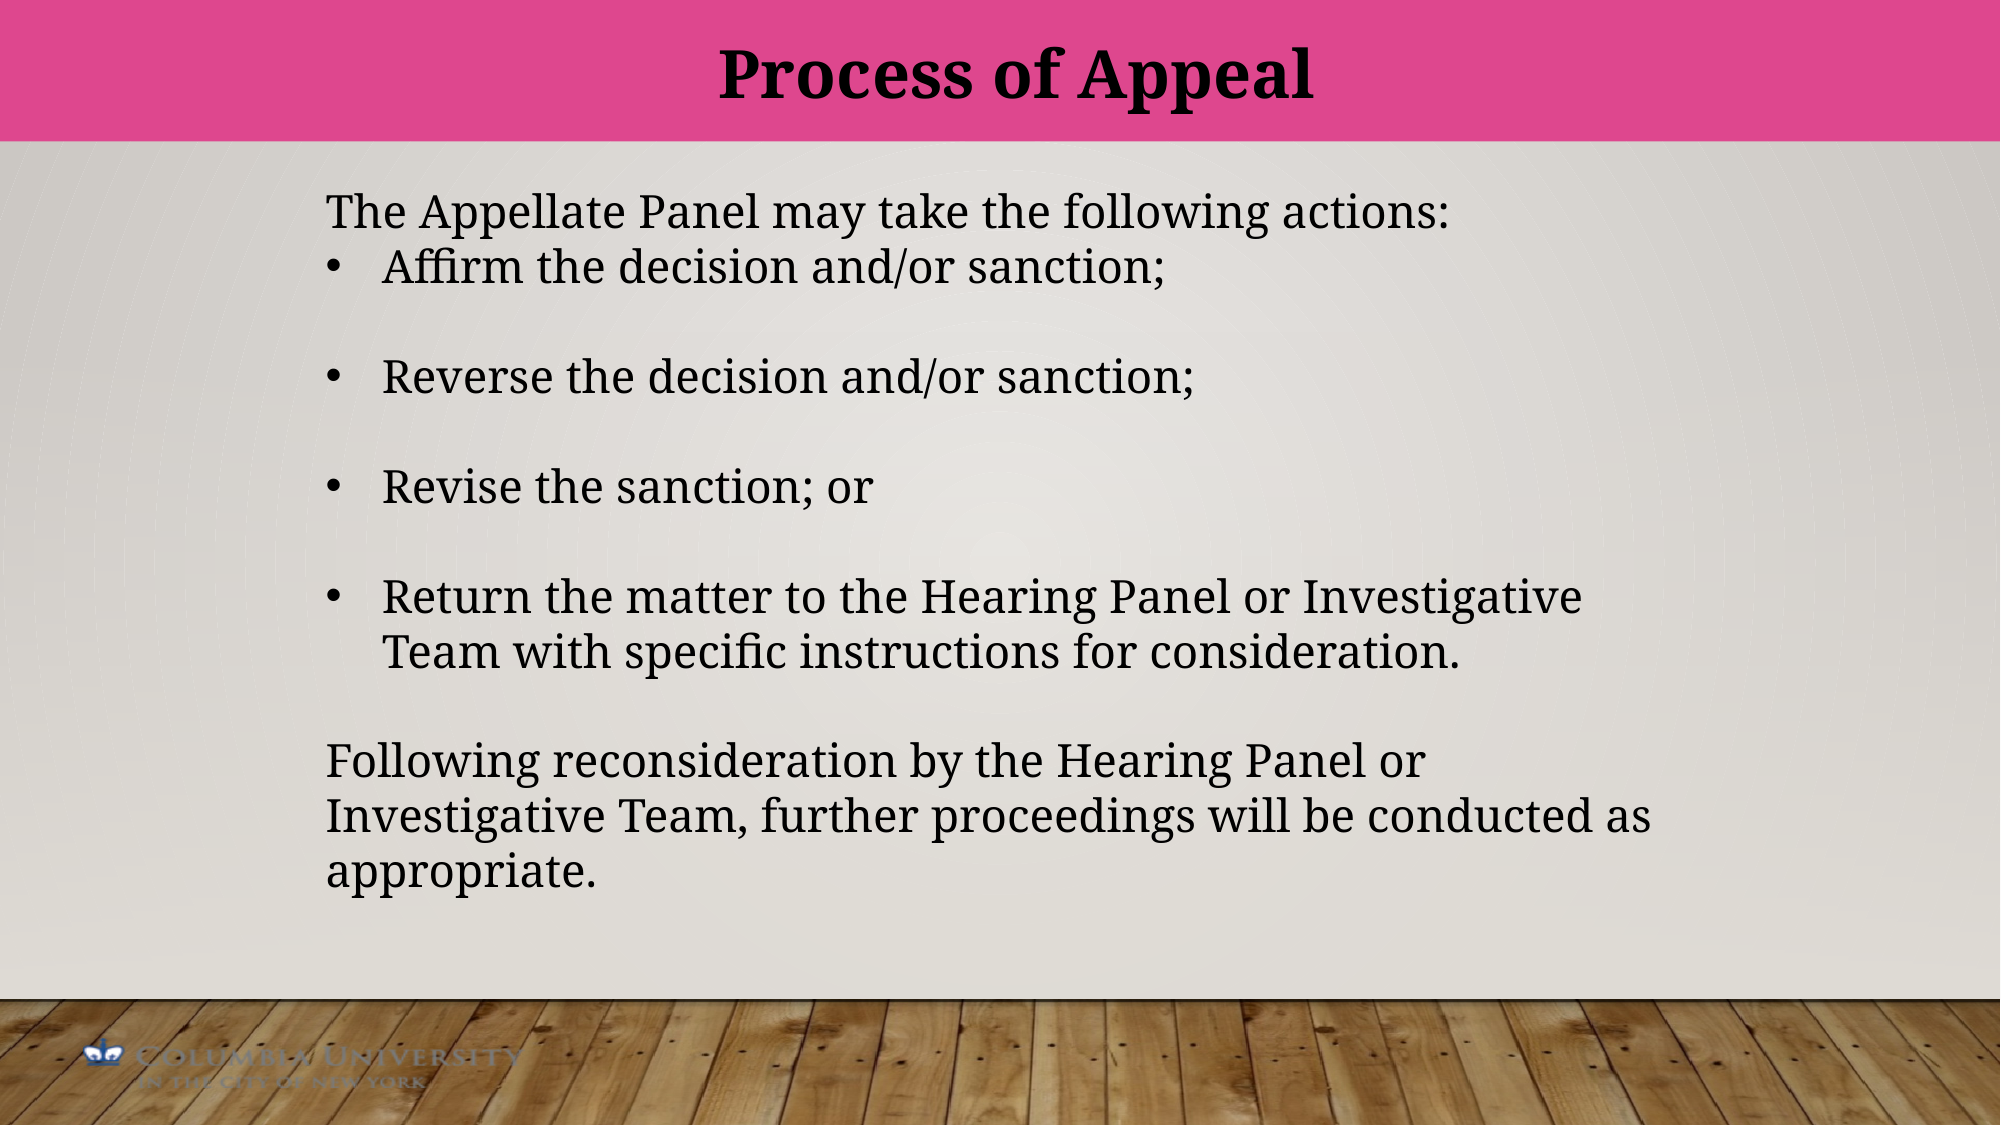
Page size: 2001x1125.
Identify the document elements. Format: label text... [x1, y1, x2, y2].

text_box Process of Appeal [310, 24, 1724, 120]
text_box The Appellate Panel may take the following actions: Affirm the decision and/or sanction; Reverse the decision and/or sanction; Revise the sanction; or Return the matter to the Hearing Panel or Investigative Team with specific instructions for consideration. Following reconsideration by the Hearing Panel or Investigative Team, further proceedings will be conducted as appropriate. [310, 174, 1700, 1015]
picture [0, 999, 2000, 1125]
